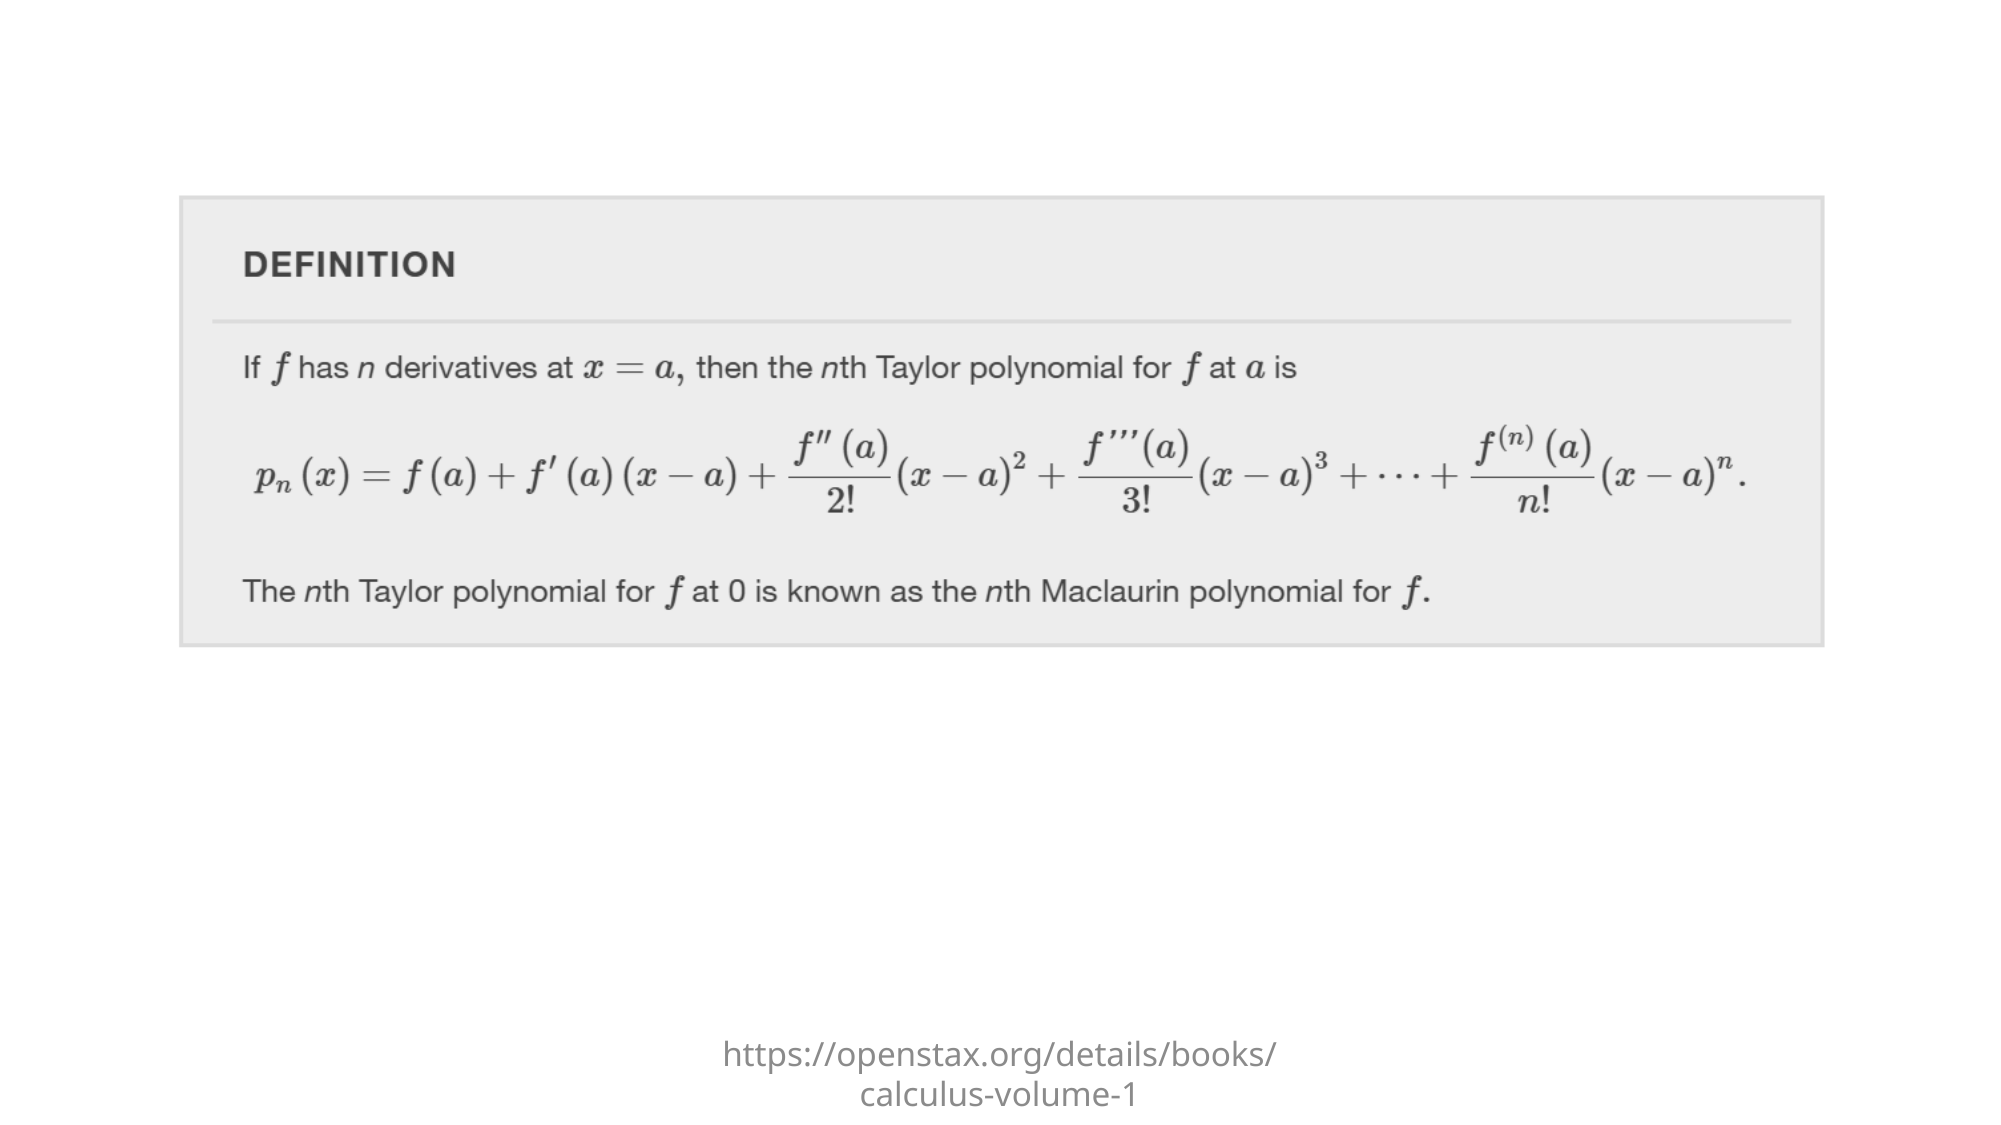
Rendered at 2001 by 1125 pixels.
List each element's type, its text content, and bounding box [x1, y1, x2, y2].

picture [150, 173, 1850, 666]
footer https://openstax.org/details/books/calculus-volume-1 [662, 1042, 1338, 1103]
